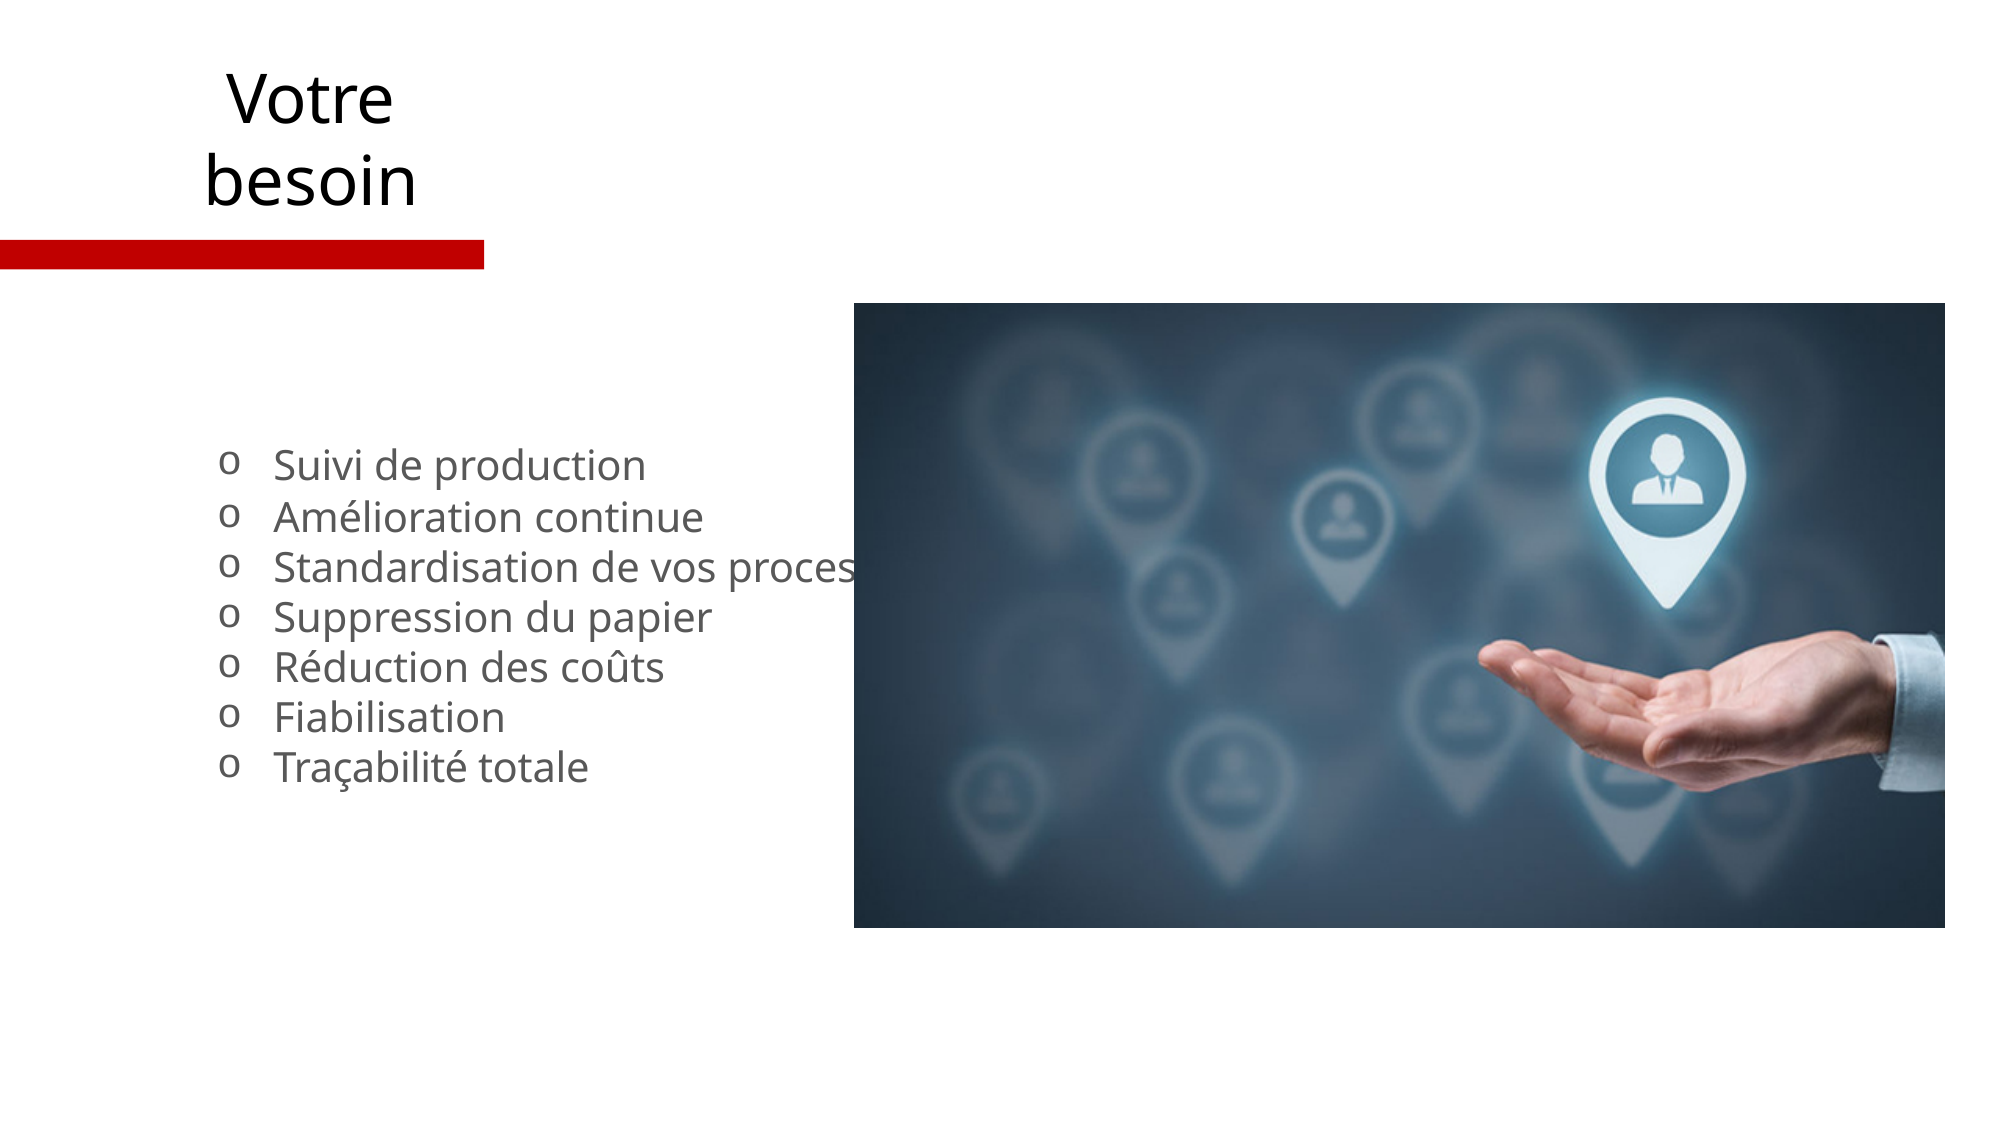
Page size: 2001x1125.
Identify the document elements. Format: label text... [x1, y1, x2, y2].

text_box Votre besoin [133, 52, 487, 220]
text_box Suivi de production Amélioration continue Standardisation de vos processus Suppression du papier Réduction des coûts Fiabilisation Traçabilité totale [215, 436, 854, 792]
text_box [0, 239, 485, 270]
picture [854, 303, 1945, 928]
